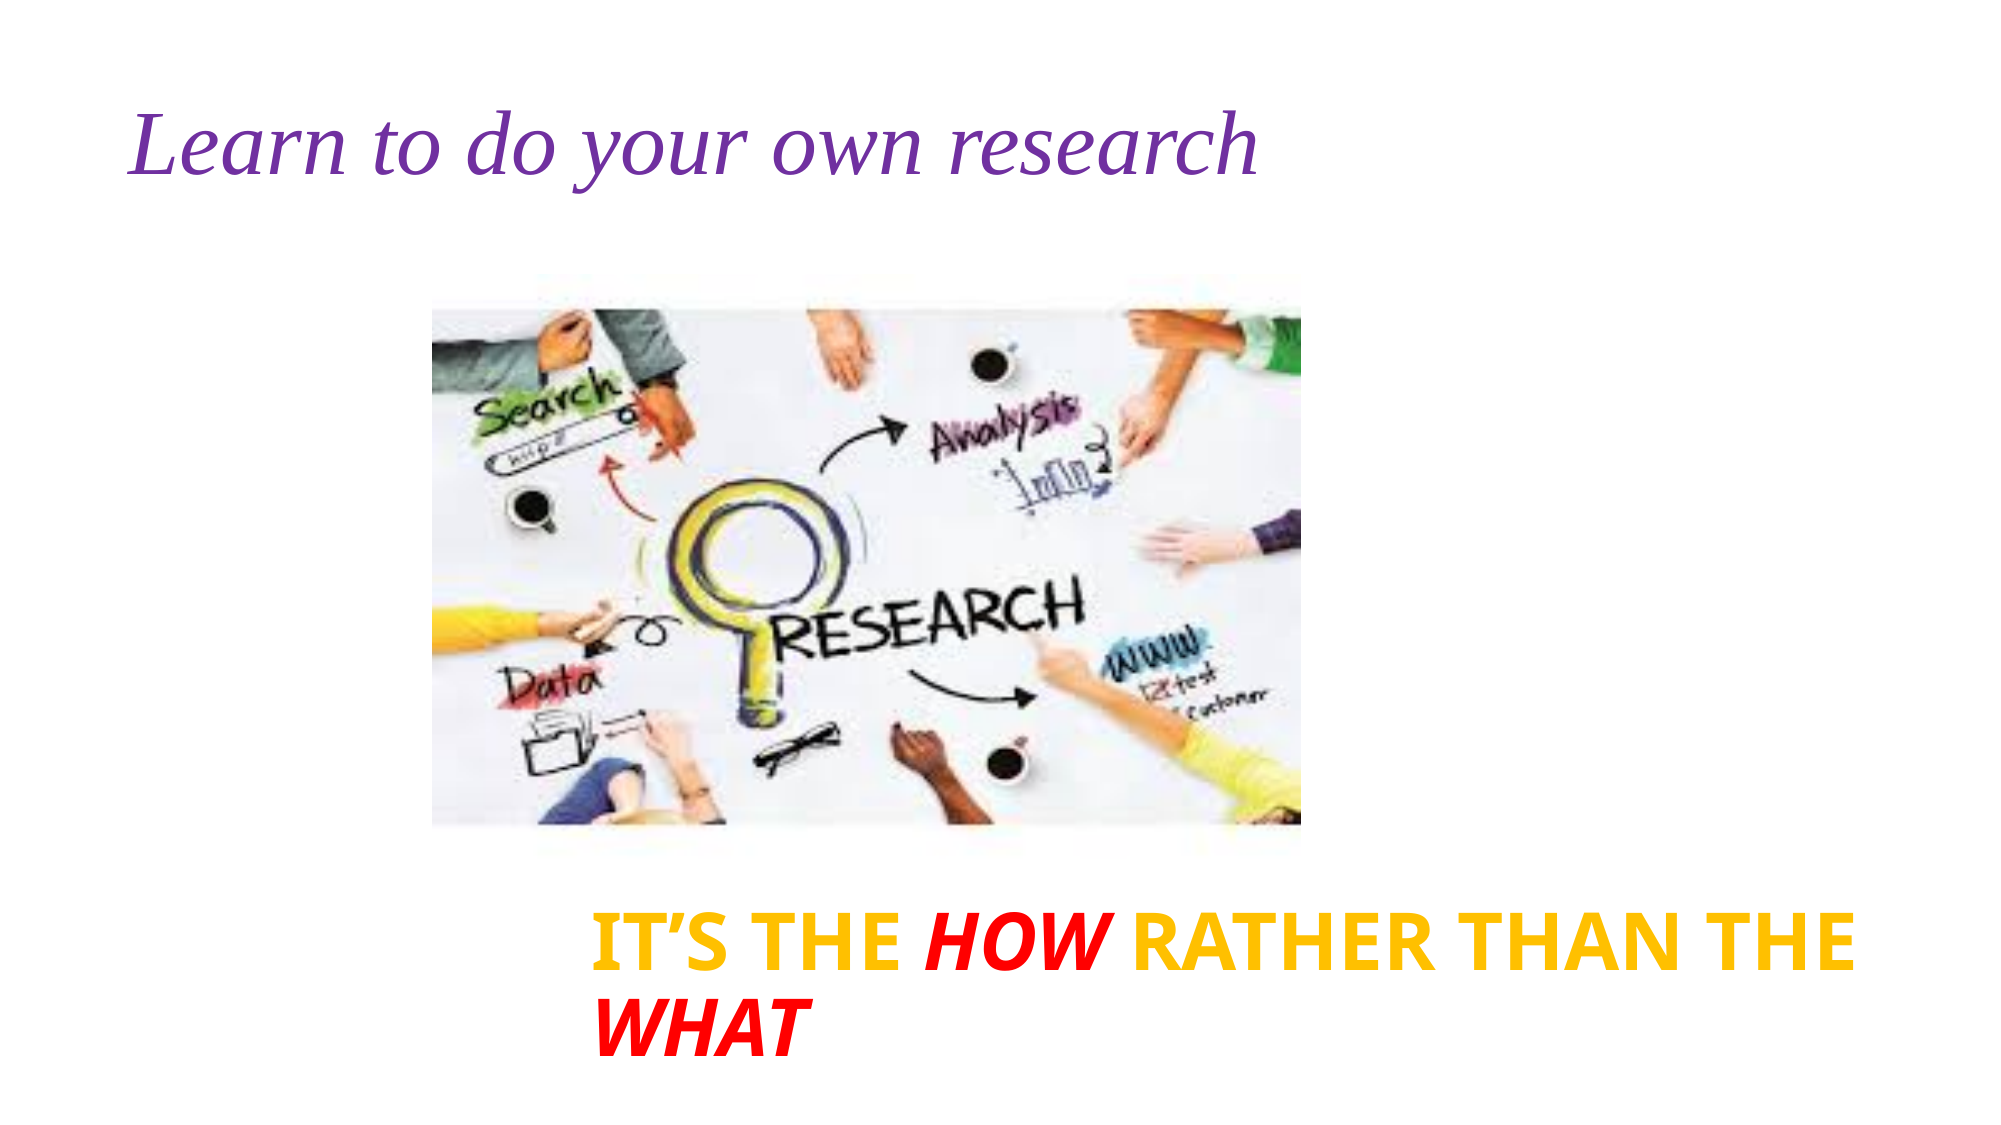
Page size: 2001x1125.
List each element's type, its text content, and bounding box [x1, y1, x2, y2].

text_box Learn to do your own research [114, 75, 1325, 201]
picture [432, 274, 1301, 862]
title It’s THE how rather than THE what [576, 894, 1927, 1082]
